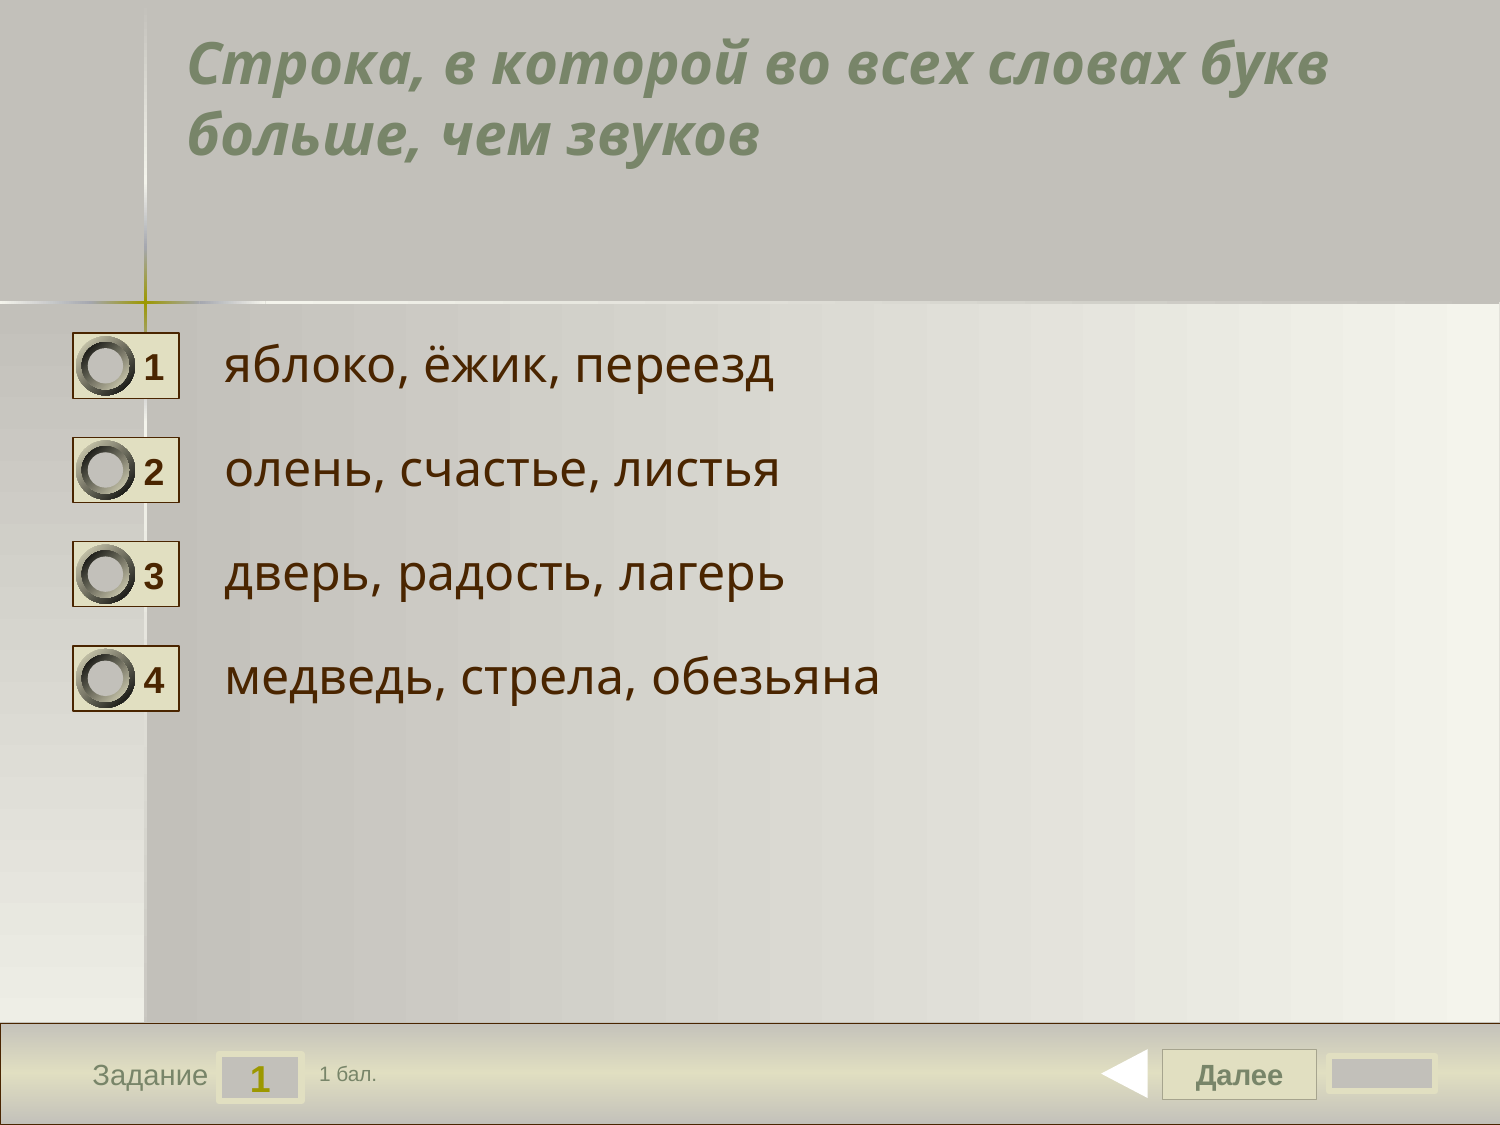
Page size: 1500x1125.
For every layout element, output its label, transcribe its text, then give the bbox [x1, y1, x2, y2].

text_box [72, 541, 180, 607]
text_box [1329, 1056, 1436, 1092]
text_box [0, 1021, 1500, 1125]
title Строка, в которой во всех словах букв больше, чем звуков [170, 18, 1448, 255]
text_box 1 [218, 1054, 302, 1102]
text_box 1 бал. [306, 1060, 378, 1087]
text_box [72, 645, 180, 712]
list олень, счастье, листья [209, 428, 1448, 514]
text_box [72, 437, 180, 503]
text_box [1098, 1047, 1150, 1100]
list яблоко, ёжик, переезд [209, 324, 1448, 410]
list медведь, стрела, обезьяна [209, 636, 1448, 722]
list дверь, радость, лагерь [209, 532, 1448, 618]
text_box Далее [1160, 1047, 1319, 1101]
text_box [72, 332, 180, 399]
text_box Задание [83, 1056, 209, 1092]
